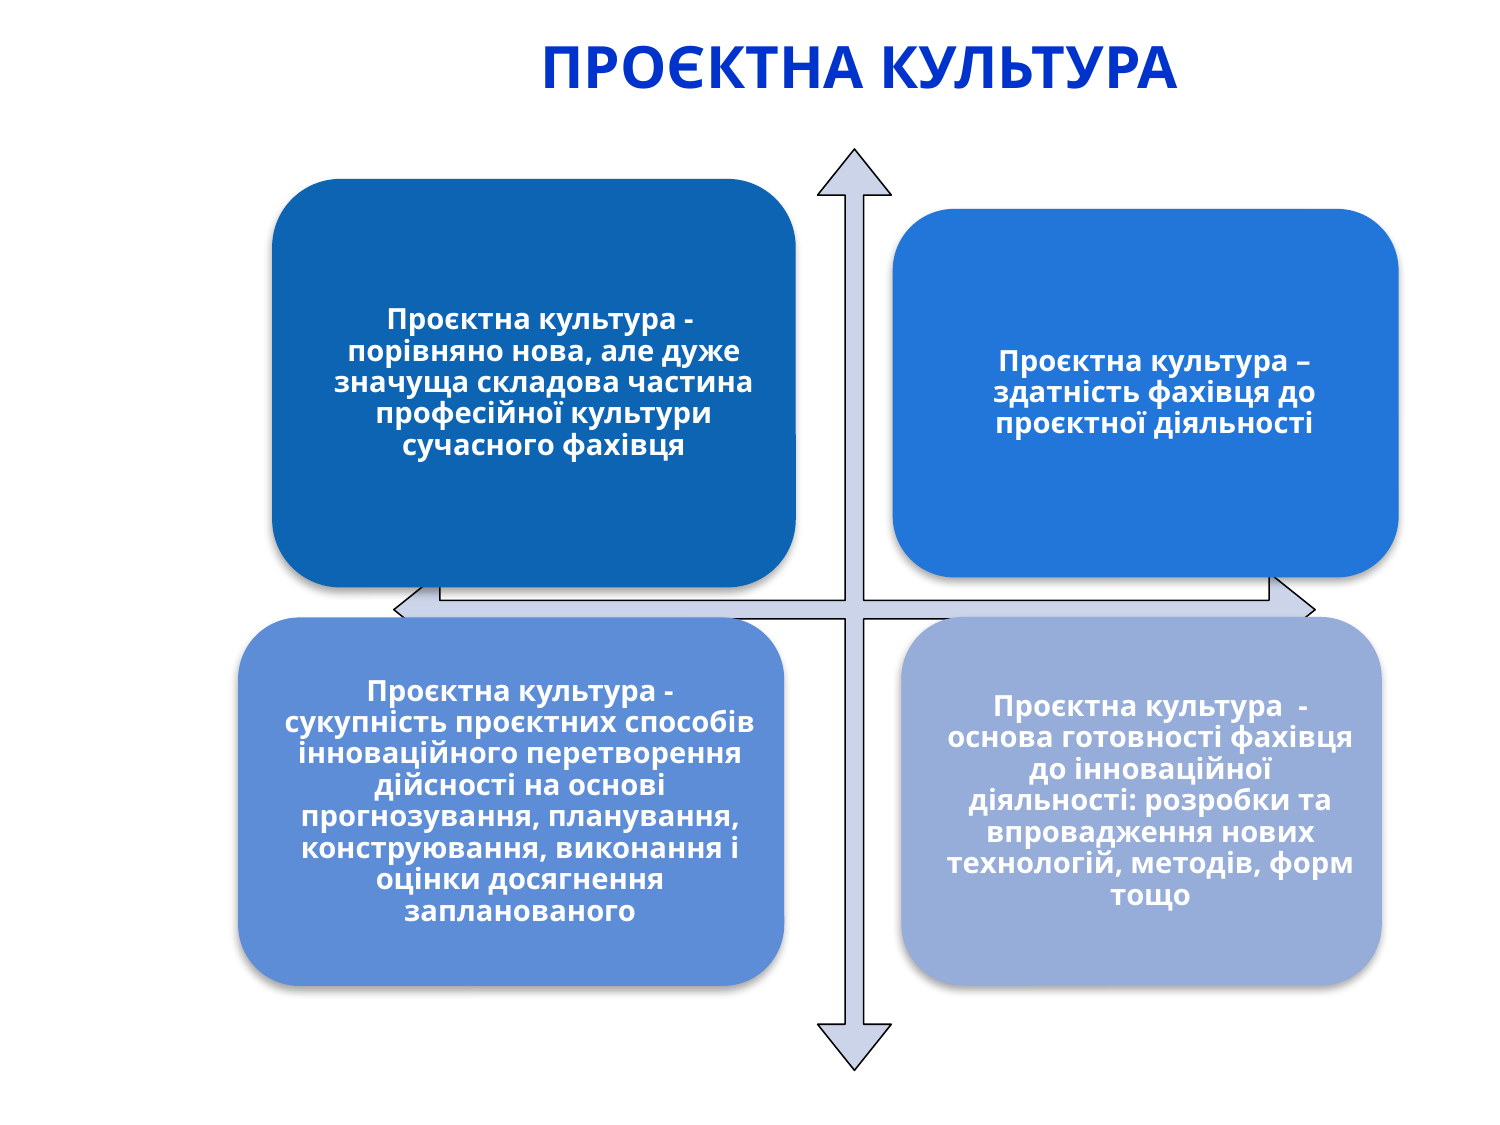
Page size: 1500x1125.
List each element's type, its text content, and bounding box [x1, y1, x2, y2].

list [182, 148, 1500, 1071]
title ПРОЄКТНА КУЛЬТУРА [242, 0, 1477, 148]
